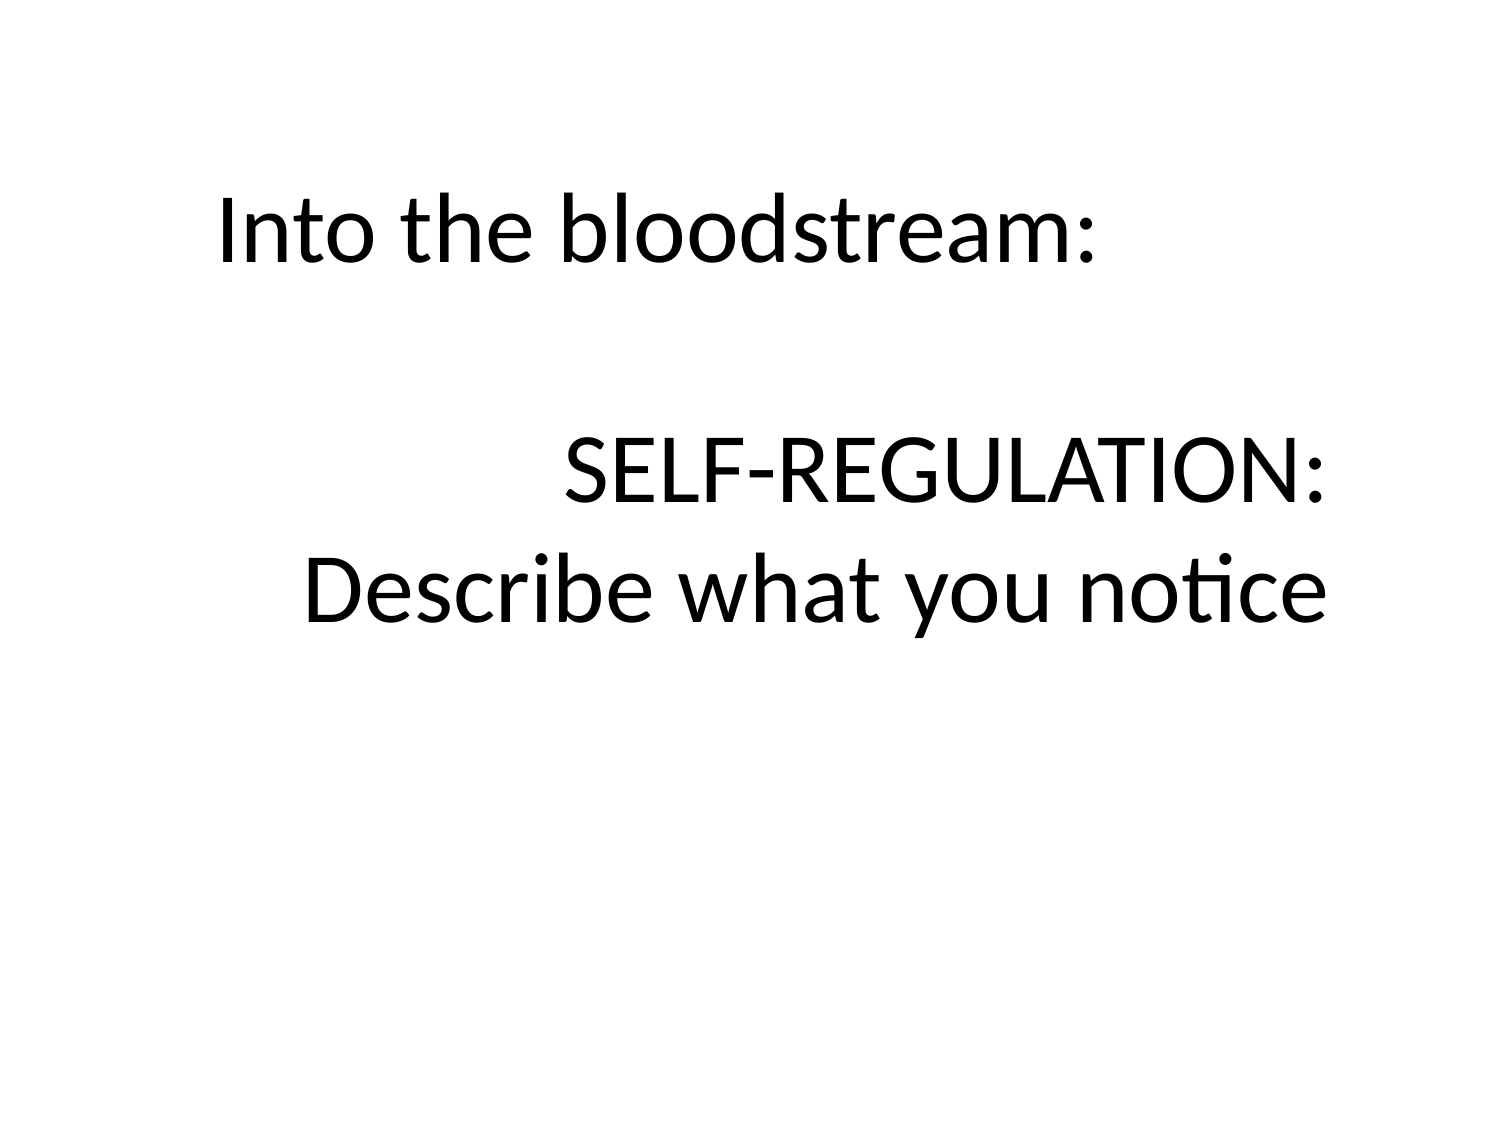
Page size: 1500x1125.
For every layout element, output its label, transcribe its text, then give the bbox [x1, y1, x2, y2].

text_box Into the bloodstream: SELF-REGULATION: Describe what you notice [200, 155, 1345, 650]
